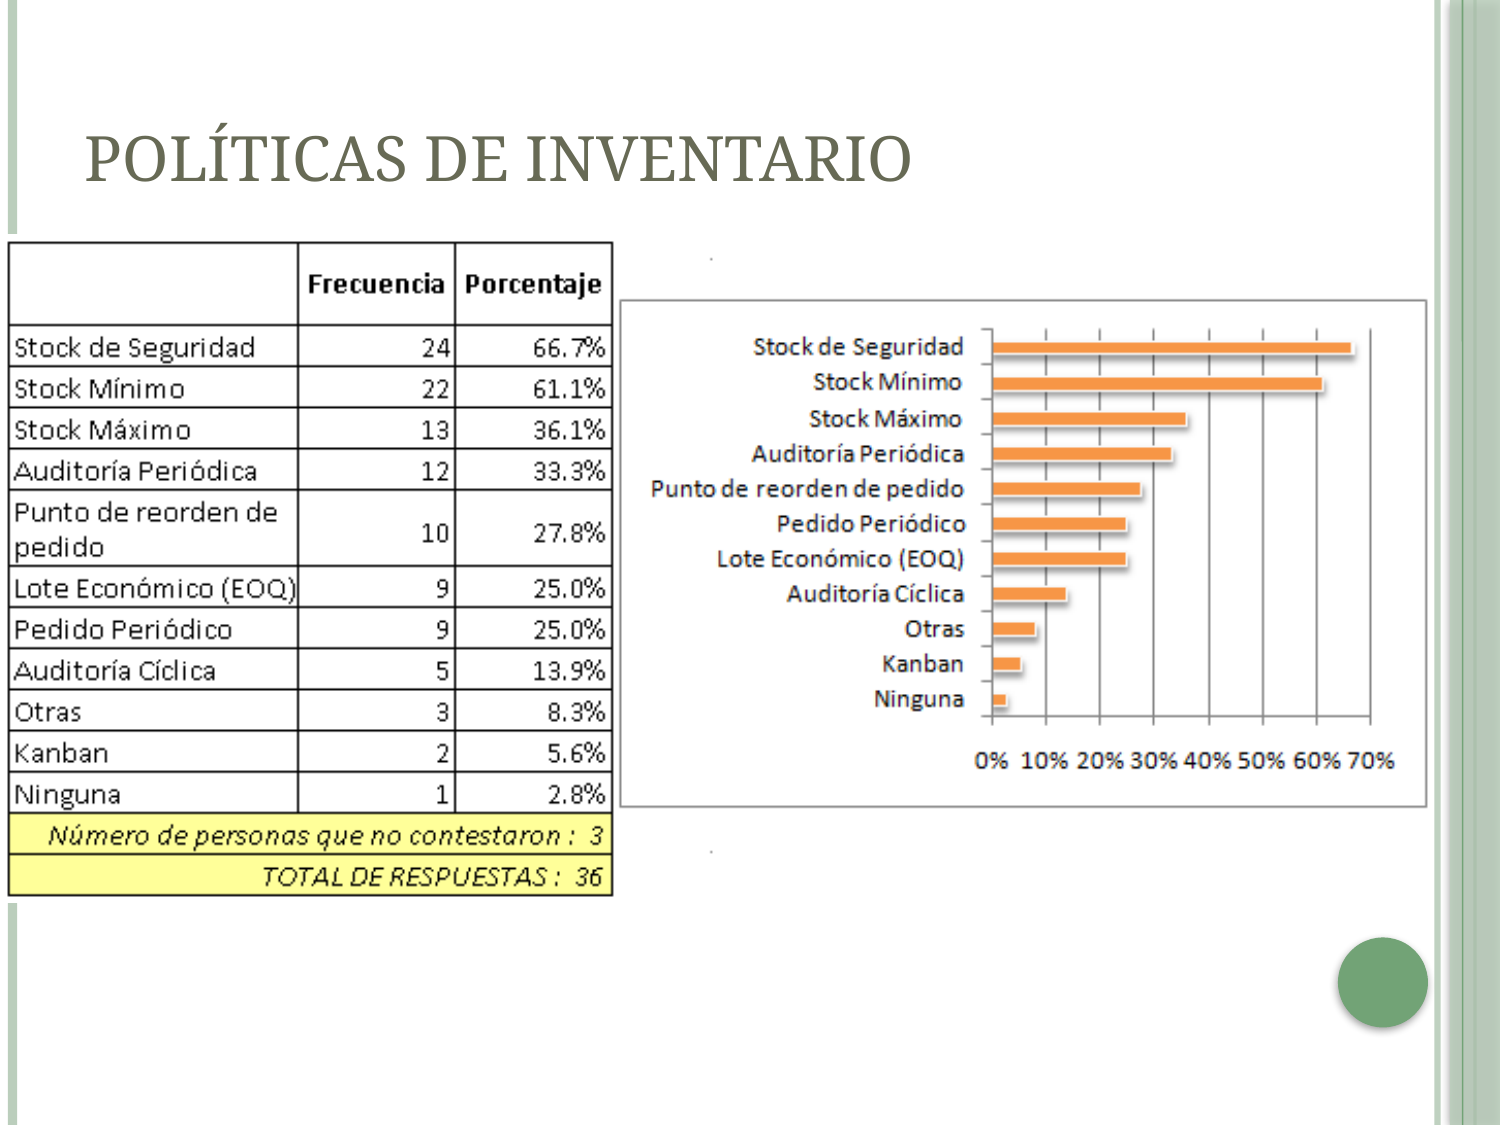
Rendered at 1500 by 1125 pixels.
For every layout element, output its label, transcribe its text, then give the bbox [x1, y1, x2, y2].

title Políticas de Inventario [70, 82, 1296, 201]
picture [0, 233, 1434, 903]
